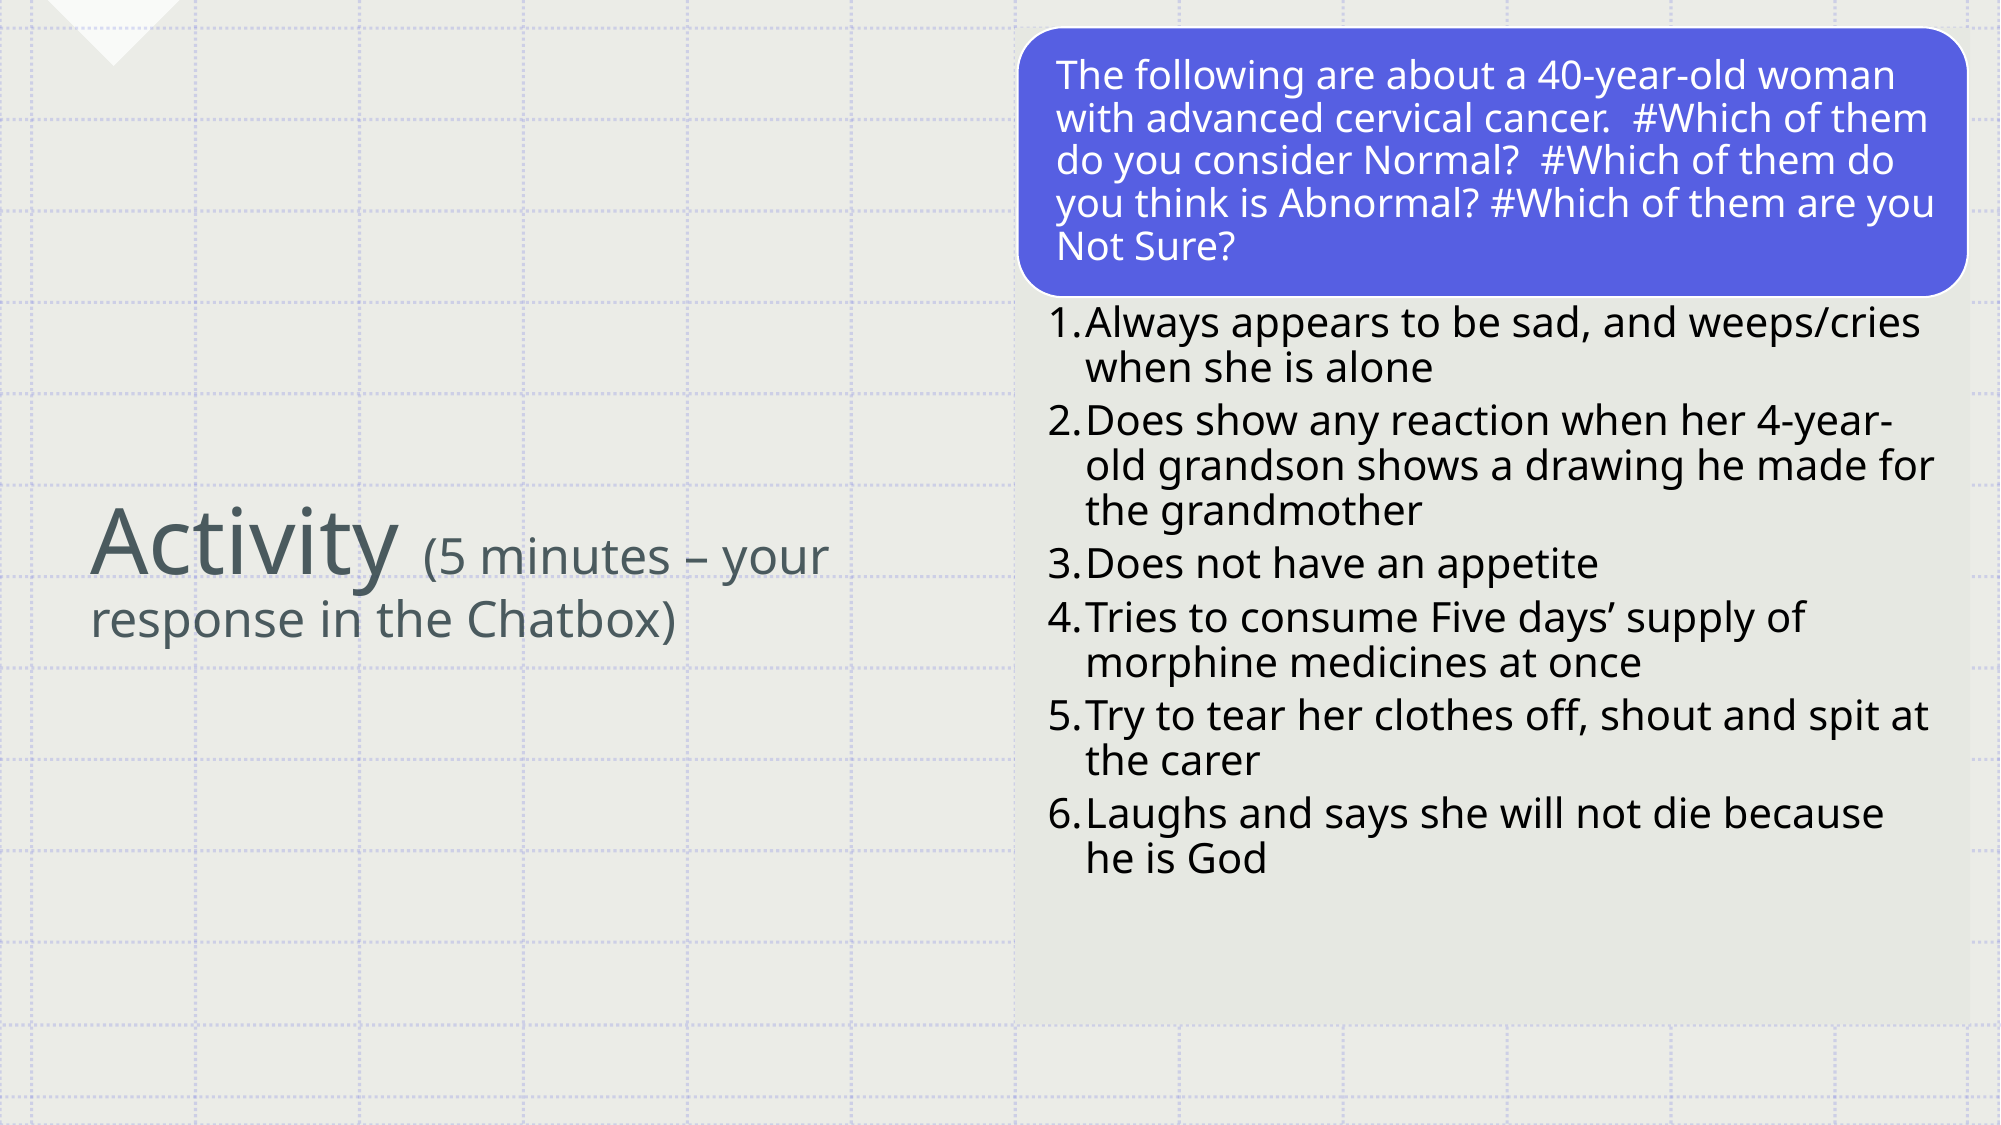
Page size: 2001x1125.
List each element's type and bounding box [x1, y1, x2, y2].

list [1017, 24, 1968, 1025]
text_box [0, 0, 2000, 1125]
